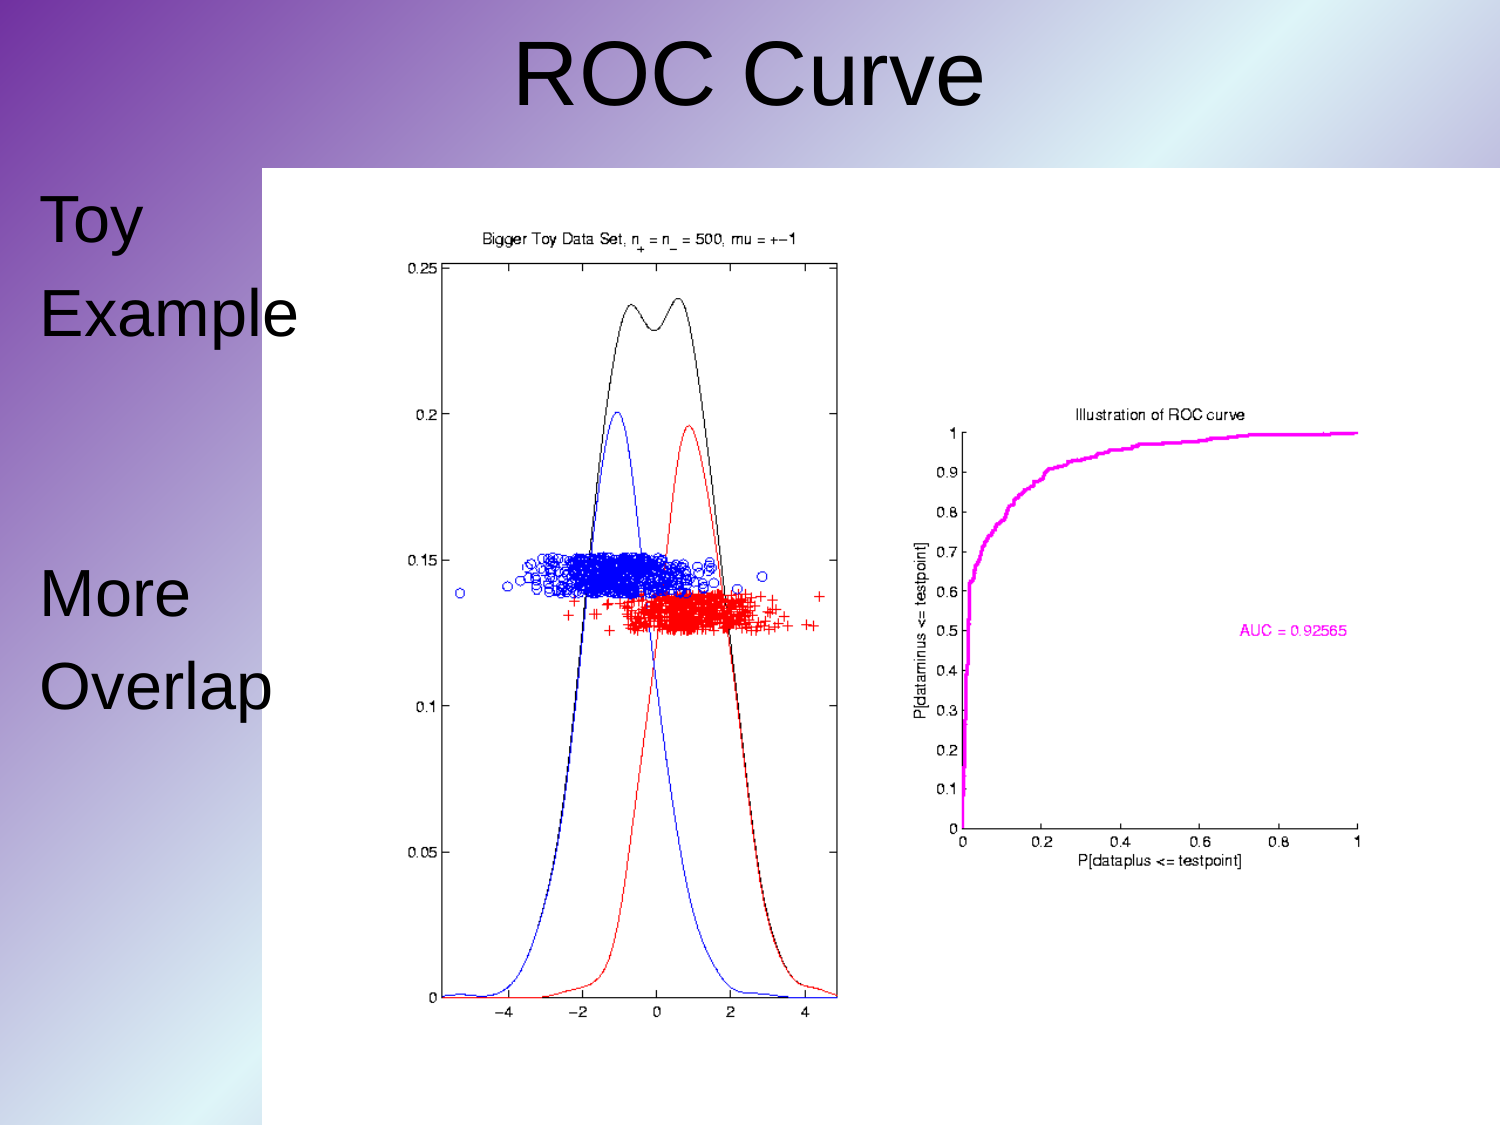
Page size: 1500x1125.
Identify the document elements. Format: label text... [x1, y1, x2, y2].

list Toy Example More Overlap [24, 168, 260, 1011]
picture [261, 168, 1500, 1125]
title ROC Curve [75, 12, 1425, 125]
